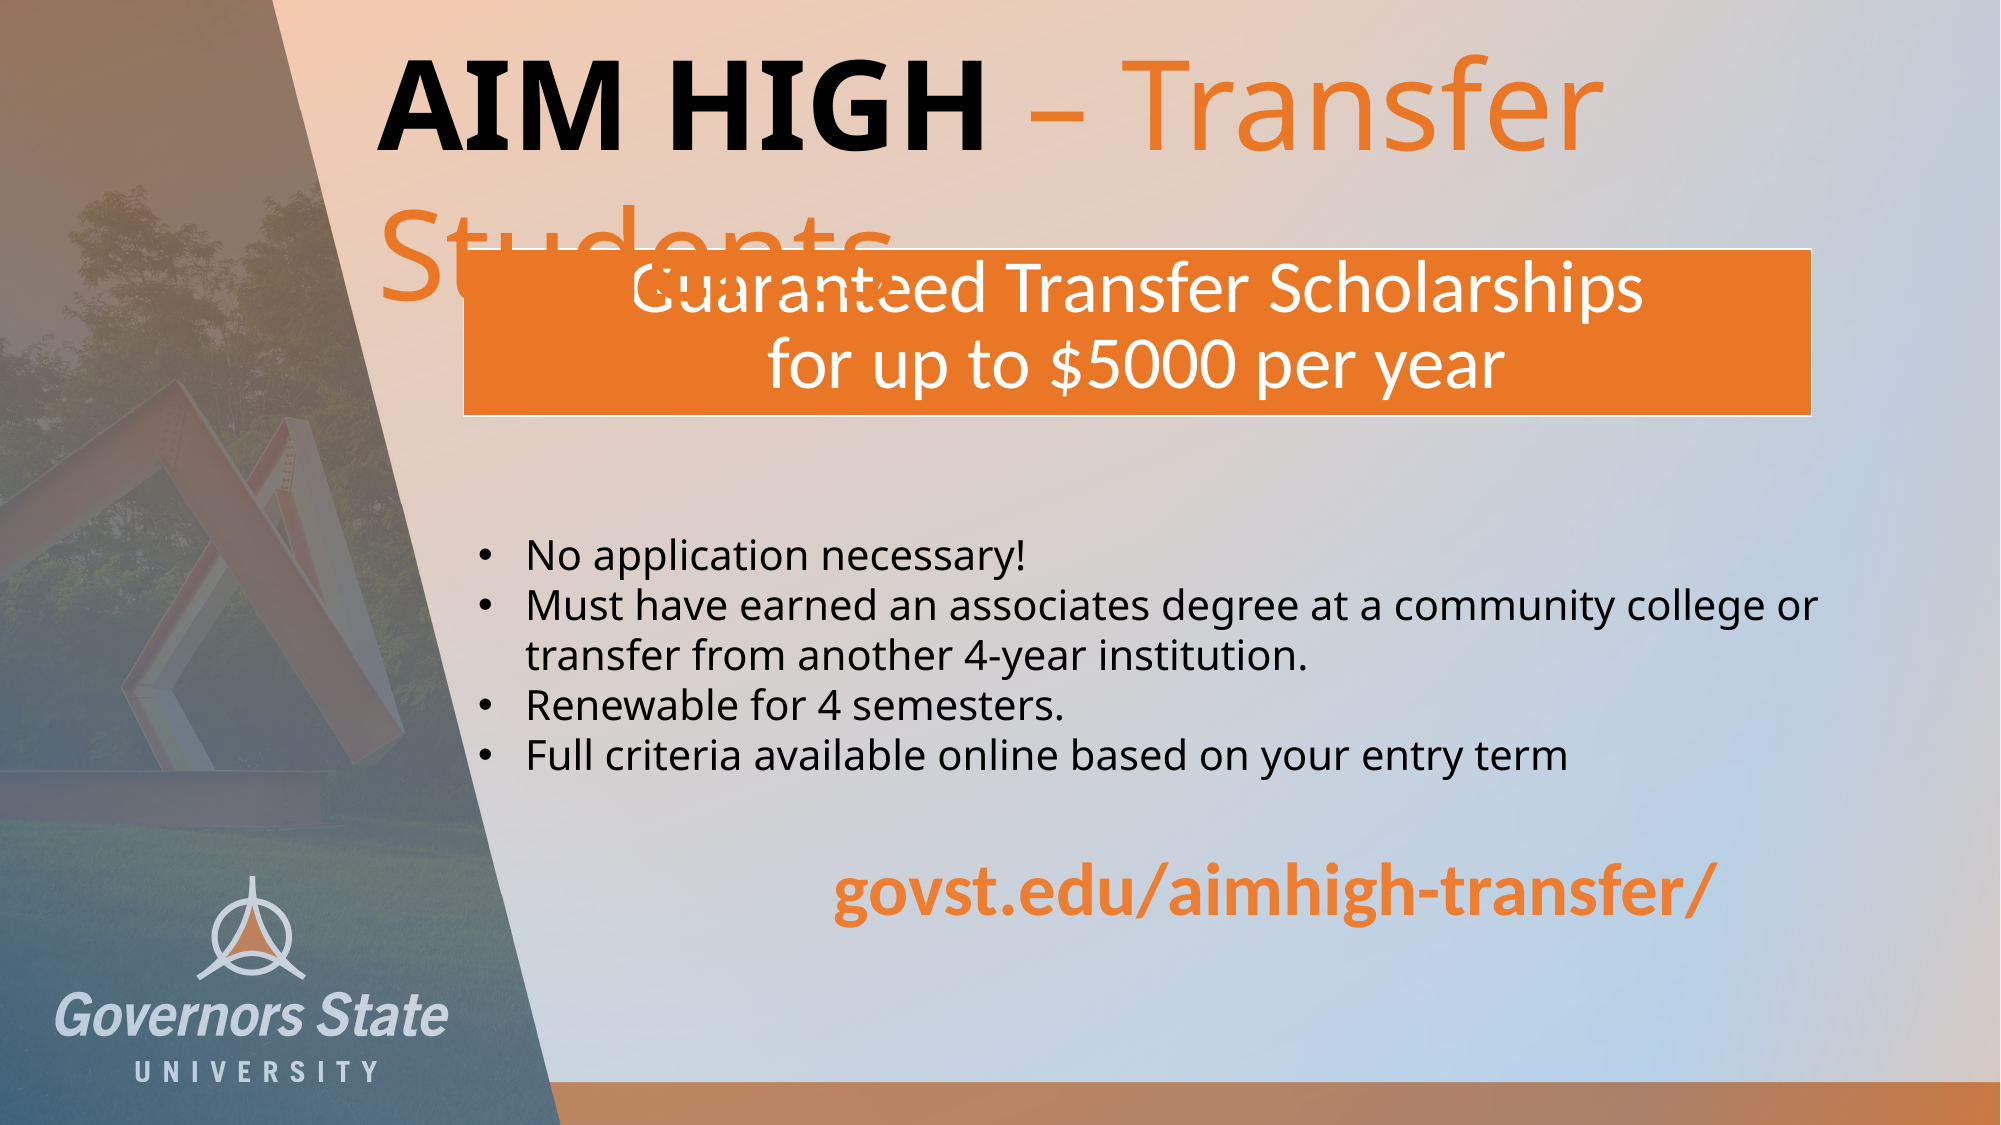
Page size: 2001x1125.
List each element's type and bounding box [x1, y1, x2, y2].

list [0, 0, 2000, 1125]
